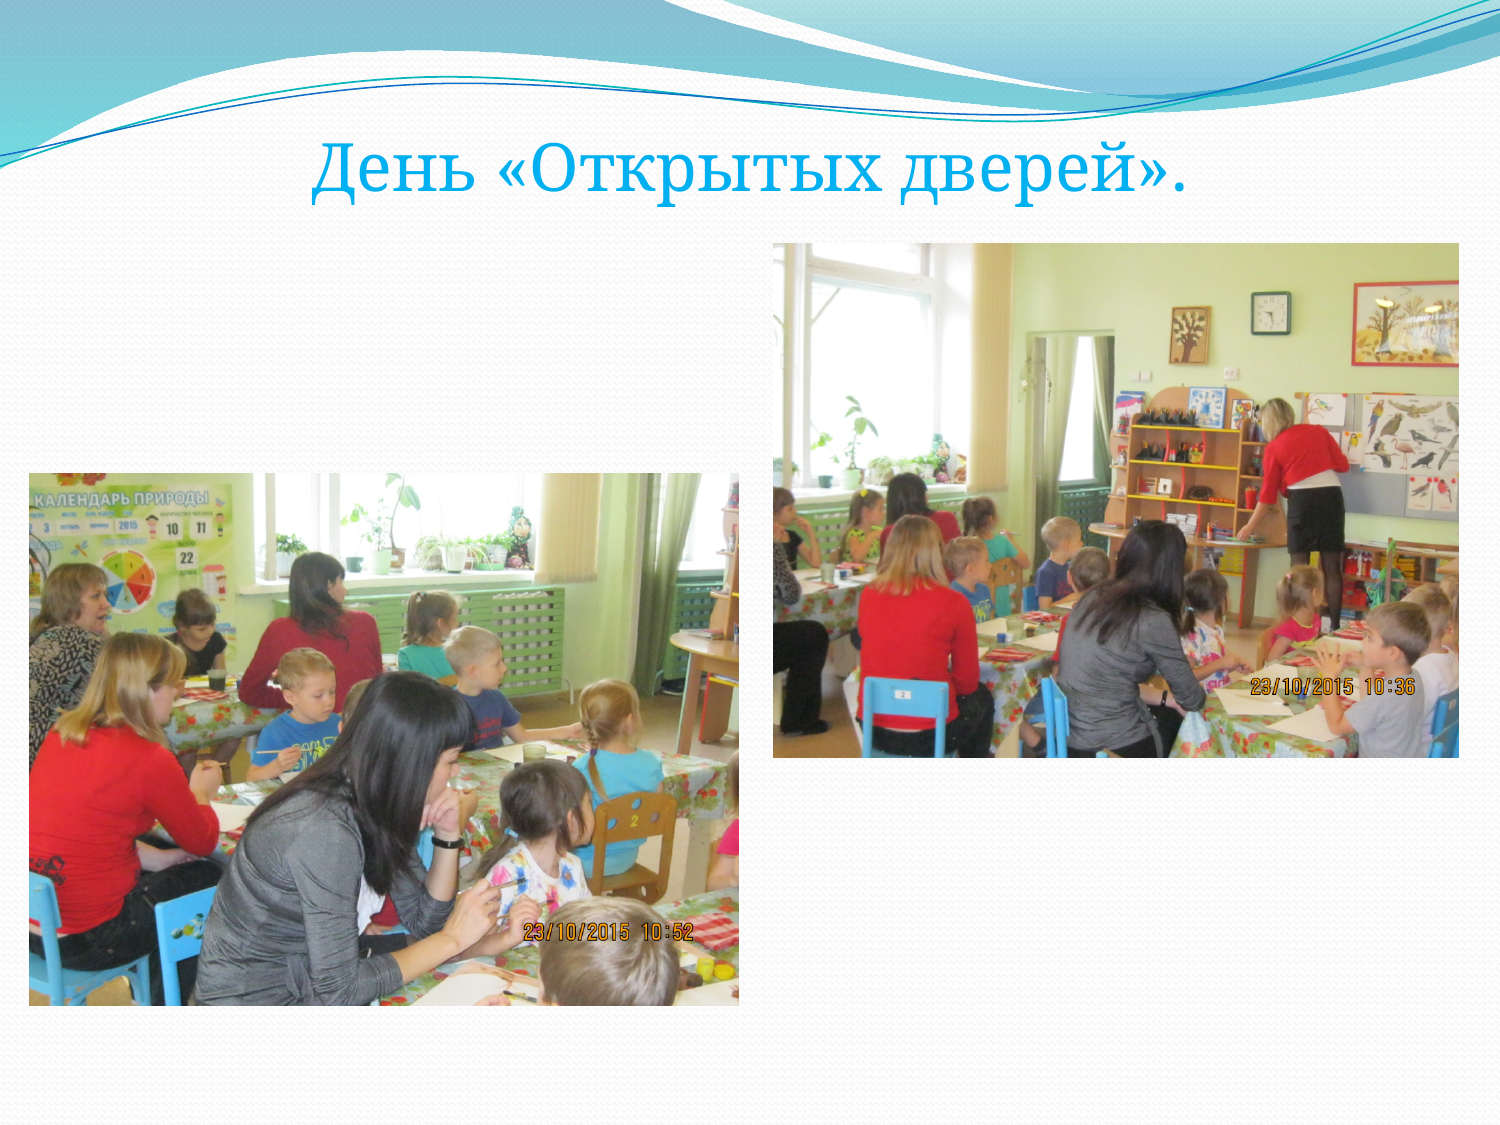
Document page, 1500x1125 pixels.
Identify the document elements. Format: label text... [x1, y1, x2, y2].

picture [29, 473, 739, 1006]
picture [773, 243, 1459, 758]
list День «Открытых дверей». [75, 117, 1425, 1038]
